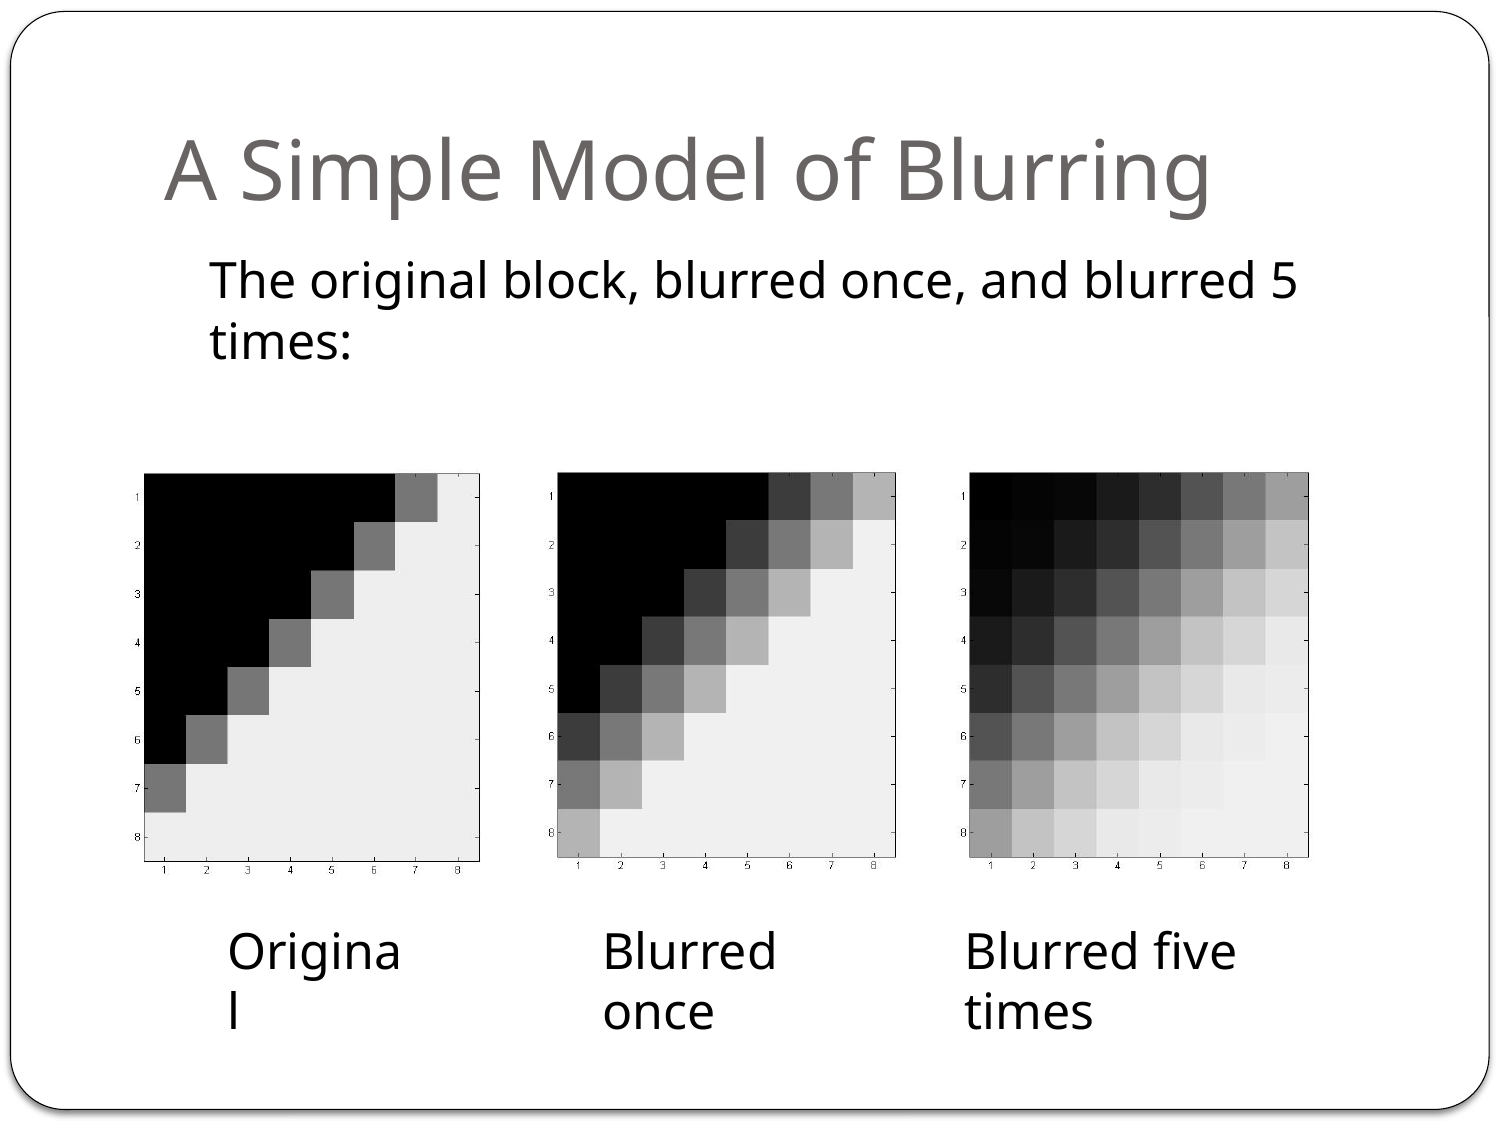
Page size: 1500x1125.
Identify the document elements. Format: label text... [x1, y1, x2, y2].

text_box Blurred five times [950, 912, 1375, 1048]
text_box Original [212, 922, 425, 1048]
title A Simple Model of Blurring [150, 45, 1425, 233]
picture [87, 437, 1349, 913]
list The original block, blurred once, and blurred 5 times: [150, 237, 1425, 988]
text_box Blurred once [587, 917, 918, 1048]
